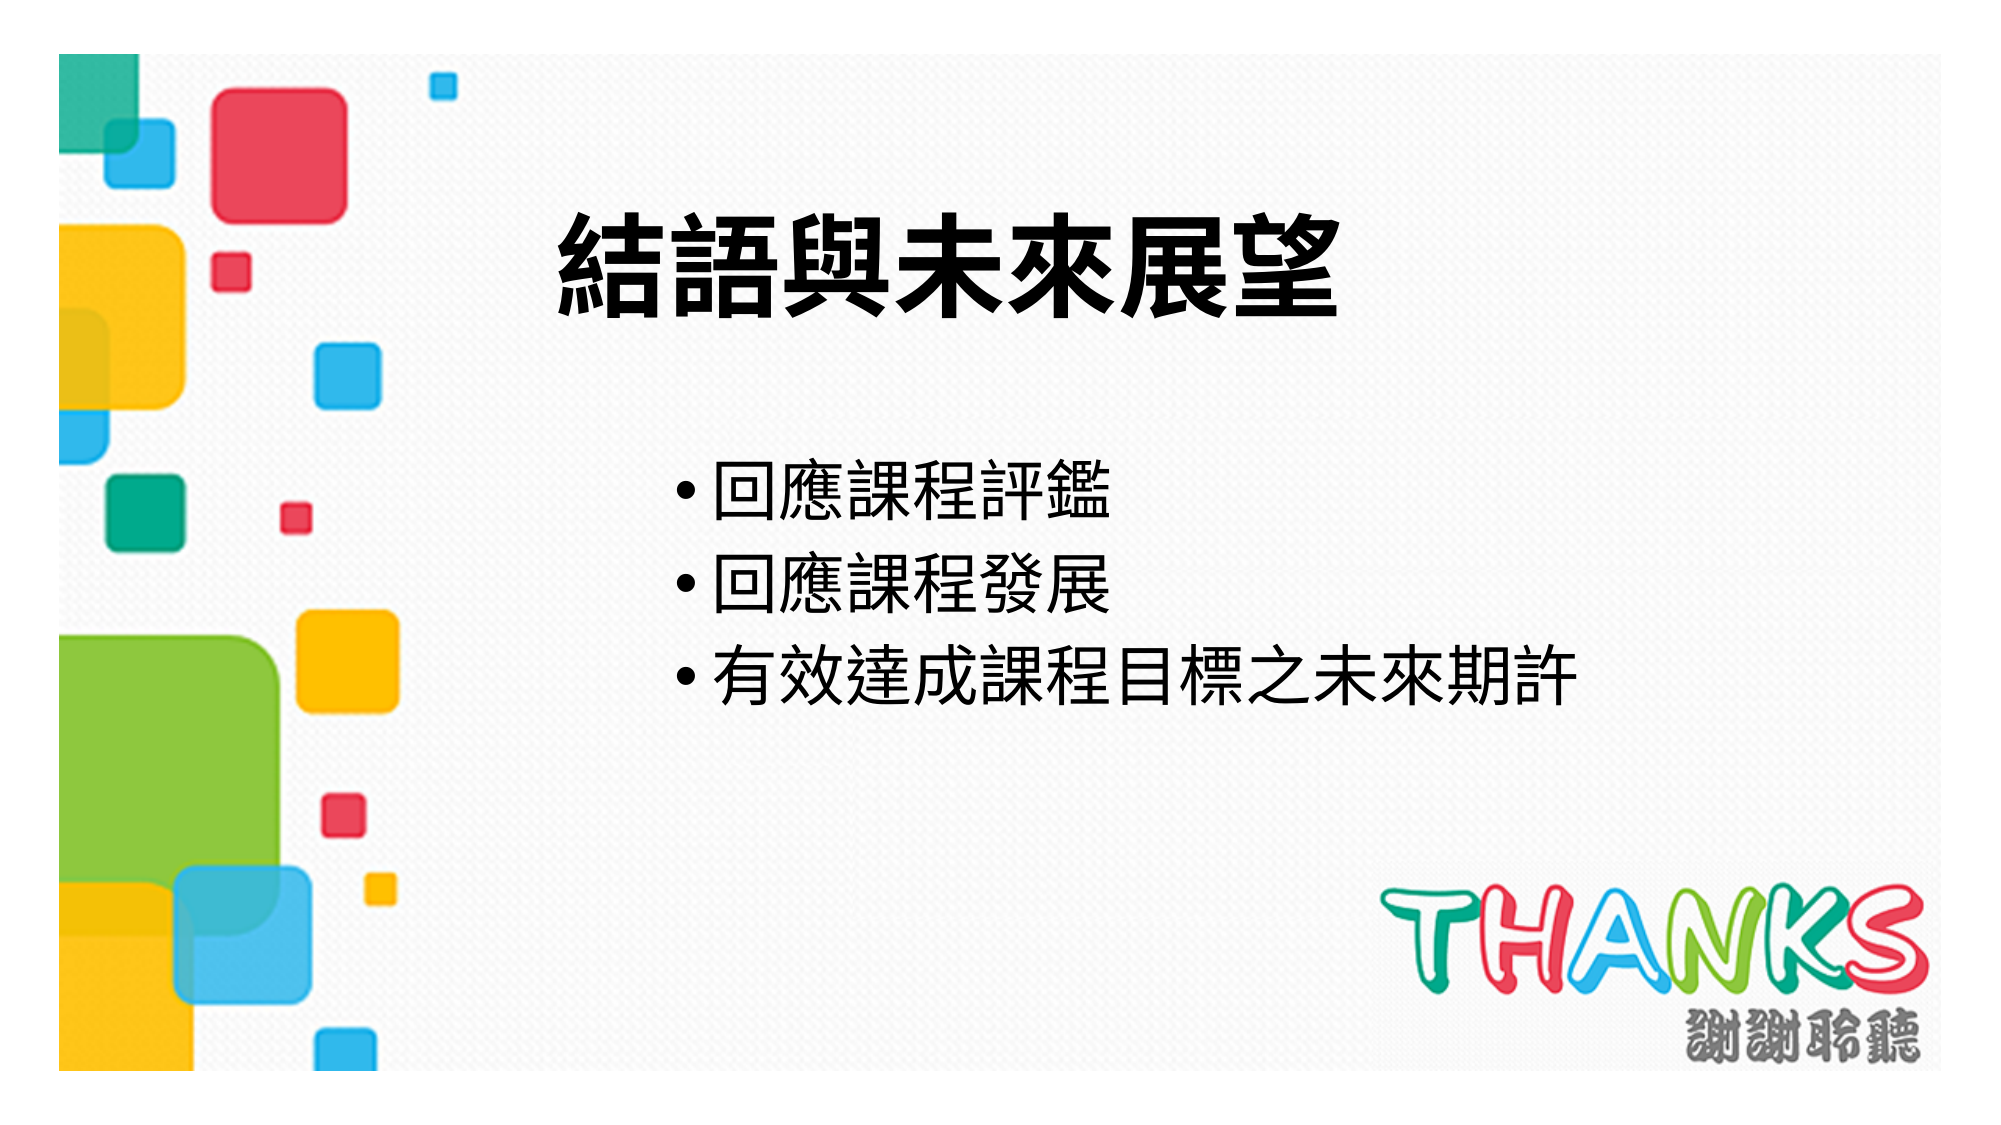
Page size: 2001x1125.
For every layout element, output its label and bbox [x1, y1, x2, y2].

picture [59, 54, 1941, 1071]
